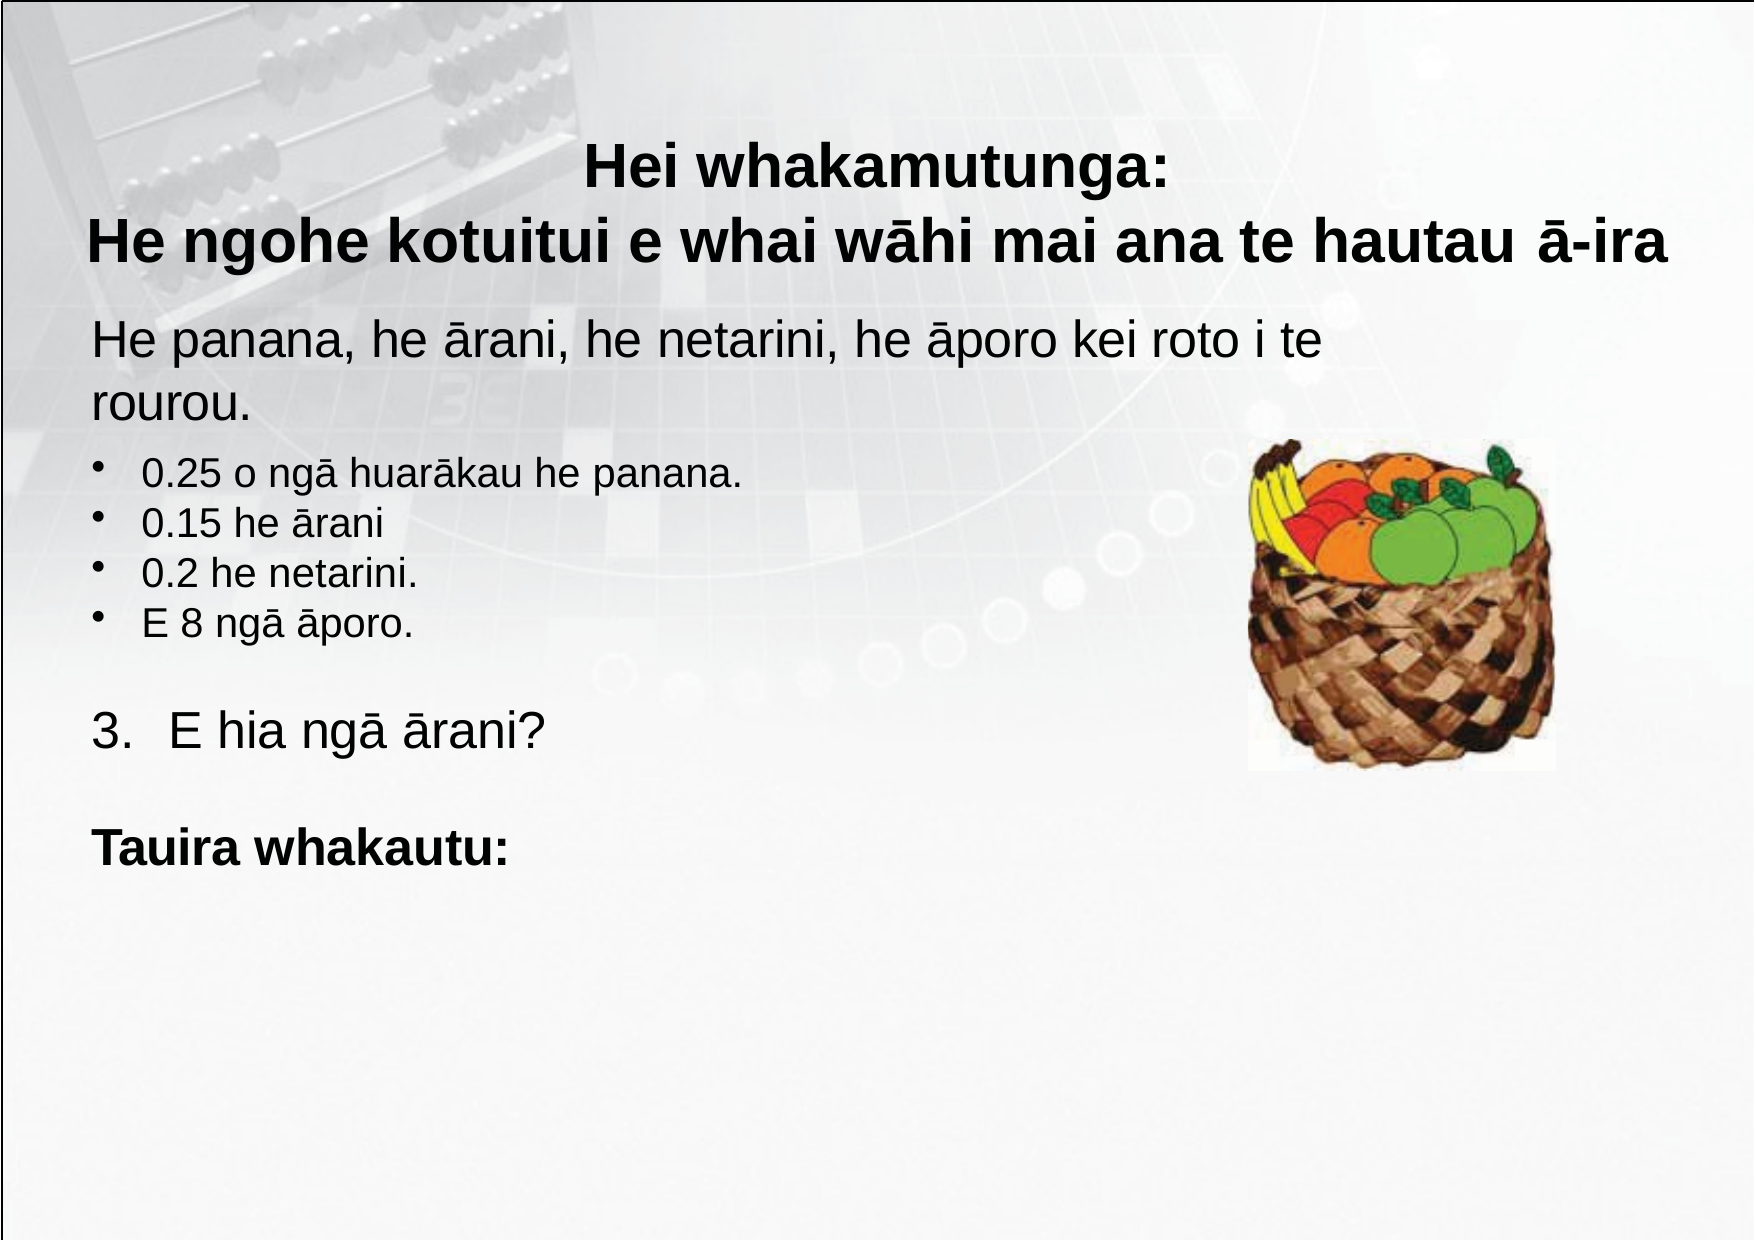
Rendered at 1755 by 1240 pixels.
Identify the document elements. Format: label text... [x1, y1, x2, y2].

text_box [1247, 439, 1557, 771]
picture [3, 2, 1754, 1240]
text_box He panana, he ārani, he netarini, he āporo kei roto i te rourou. 0.25 o ngā huarākau he panana. 0.15 he ārani 0.2 he netarini. E 8 ngā āporo. 3. E hia ngā ārani? Tauira whakautu: [89, 283, 1491, 876]
title Hei whakamutunga: He ngohe kotuitui e whai wāhi mai ana te hautau ā-ira [81, 122, 1673, 332]
